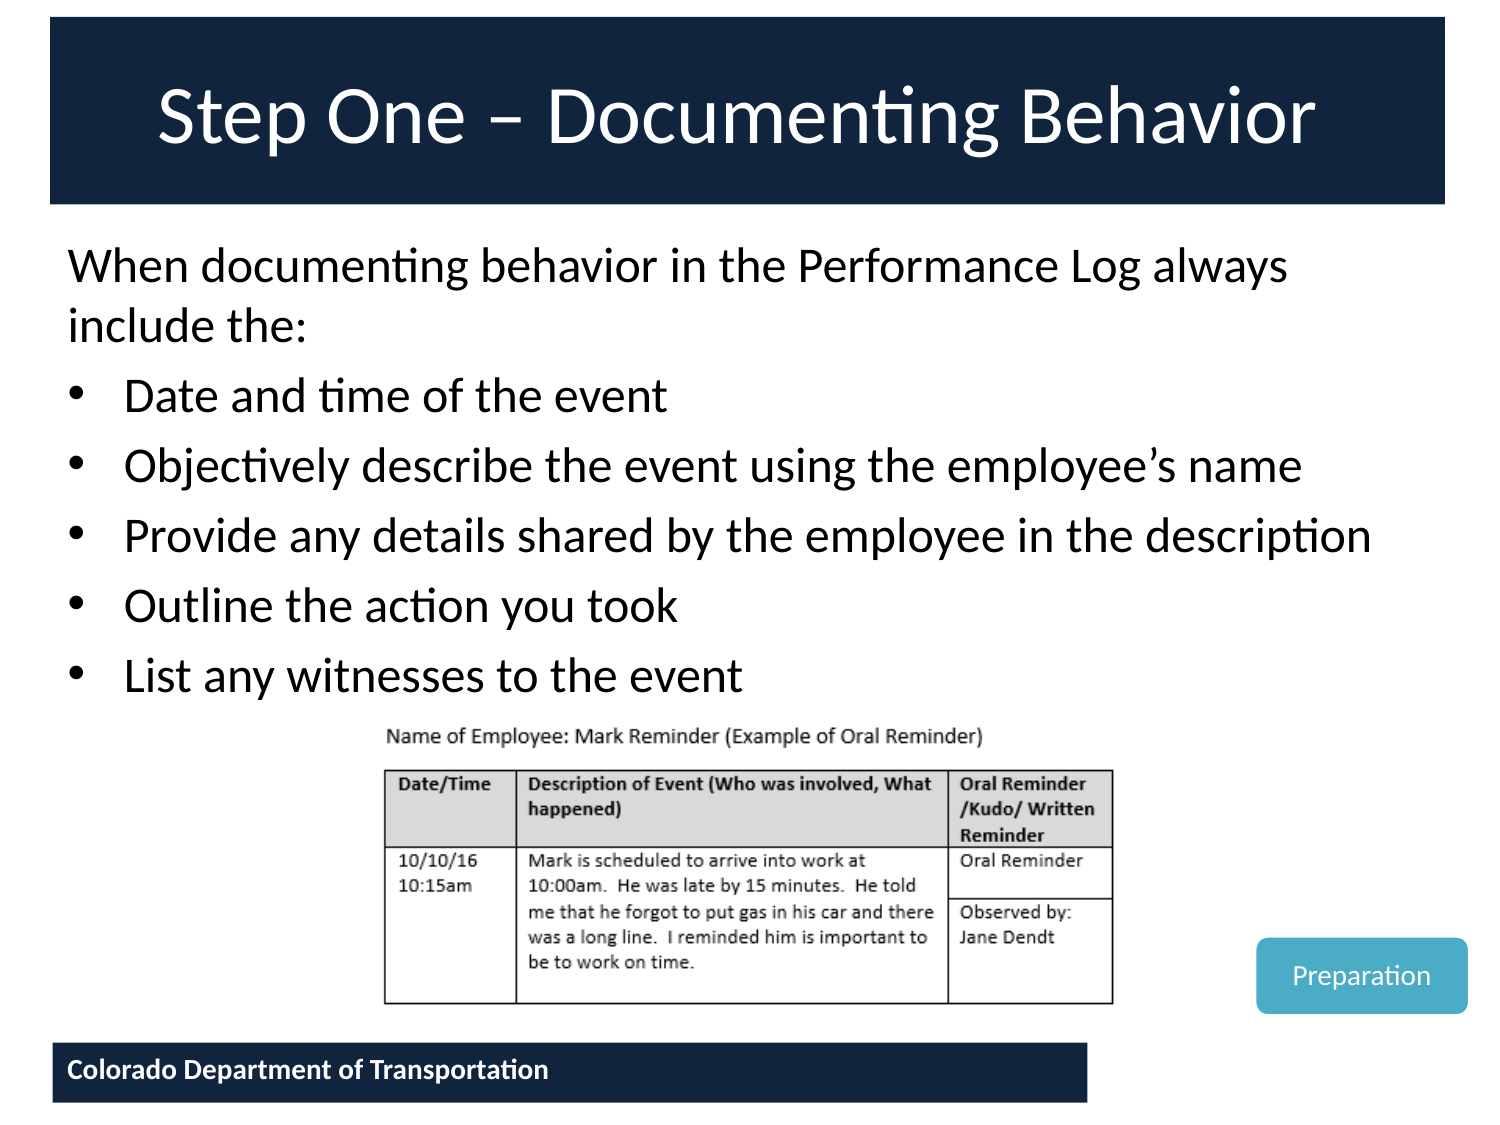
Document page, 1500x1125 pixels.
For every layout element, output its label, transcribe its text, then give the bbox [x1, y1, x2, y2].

title Step One – Documenting Behavior [49, 16, 1446, 205]
picture [375, 720, 1123, 1015]
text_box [1254, 935, 1471, 1017]
list When documenting behavior in the Performance Log always include the: Date and time of the event Objectively describe the event using the employee’s name Provide any details shared by the employee in the description Outline the action you took List any witnesses to the event [52, 224, 1446, 1036]
footer Colorado Department of Transportation [52, 1042, 1088, 1103]
